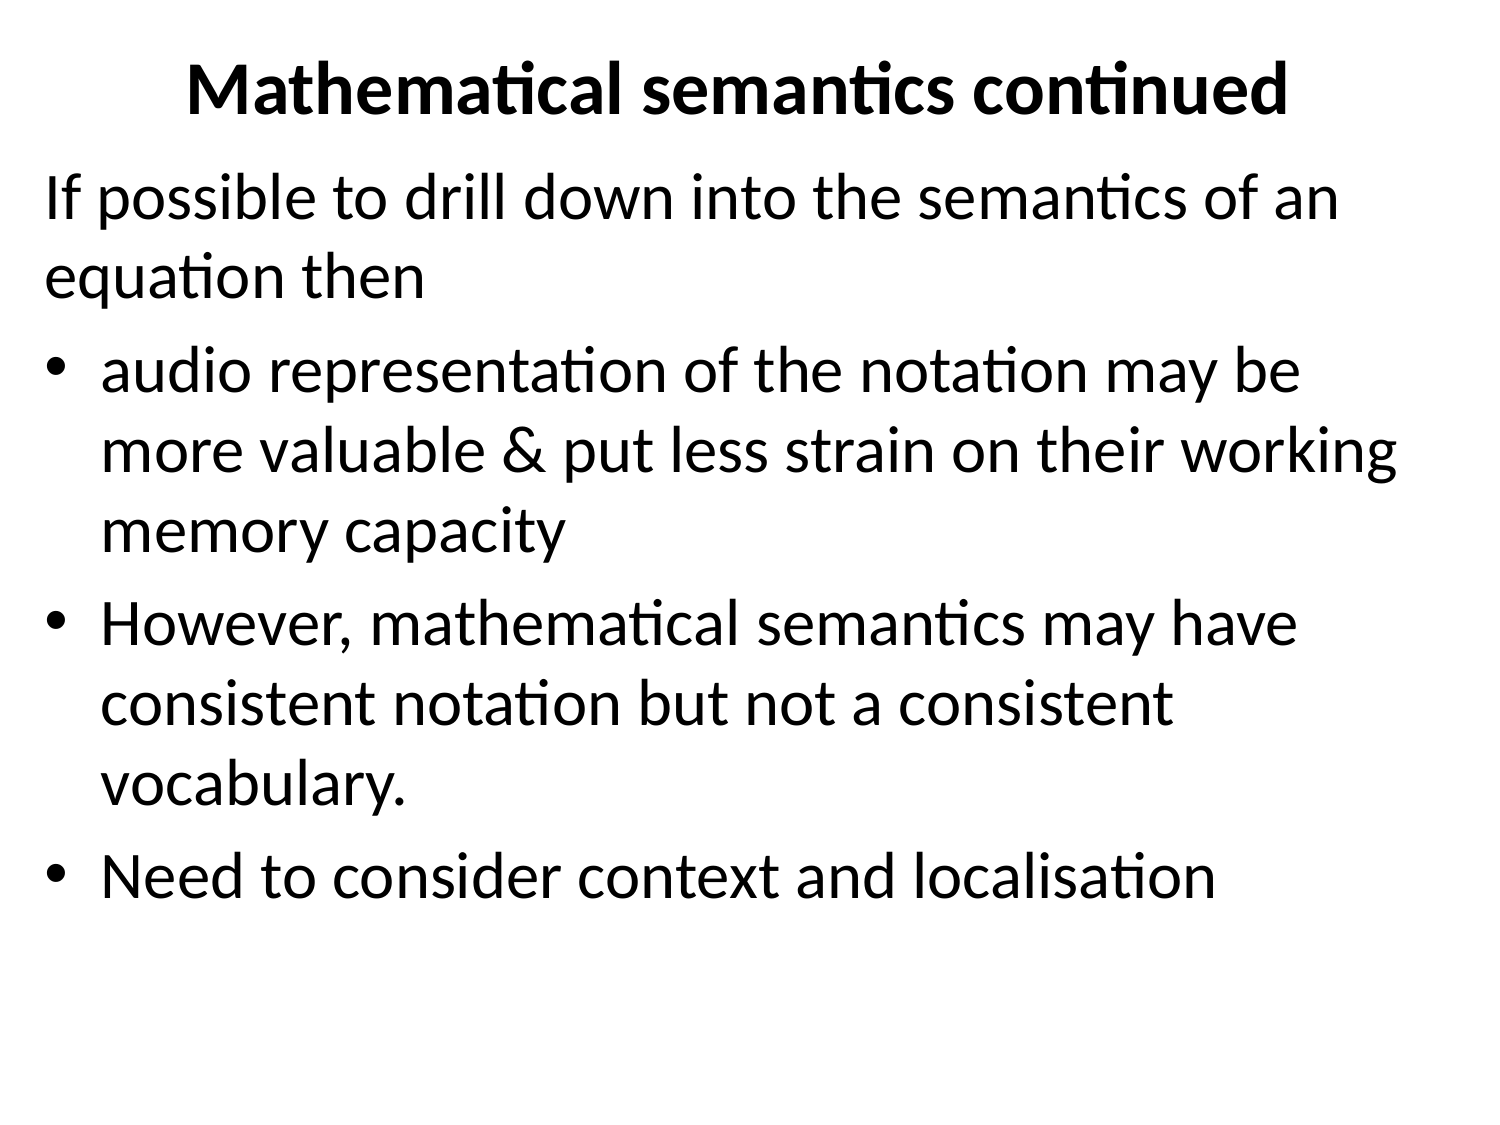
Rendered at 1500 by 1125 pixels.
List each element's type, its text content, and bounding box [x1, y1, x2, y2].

title Mathematical semantics continued [53, 30, 1424, 138]
list If possible to drill down into the semantics of an equation then audio representation of the notation may be more valuable & put less strain on their working memory capacity However, mathematical semantics may have consistent notation but not a consistent vocabulary. Need to consider context and localisation [29, 144, 1471, 882]
